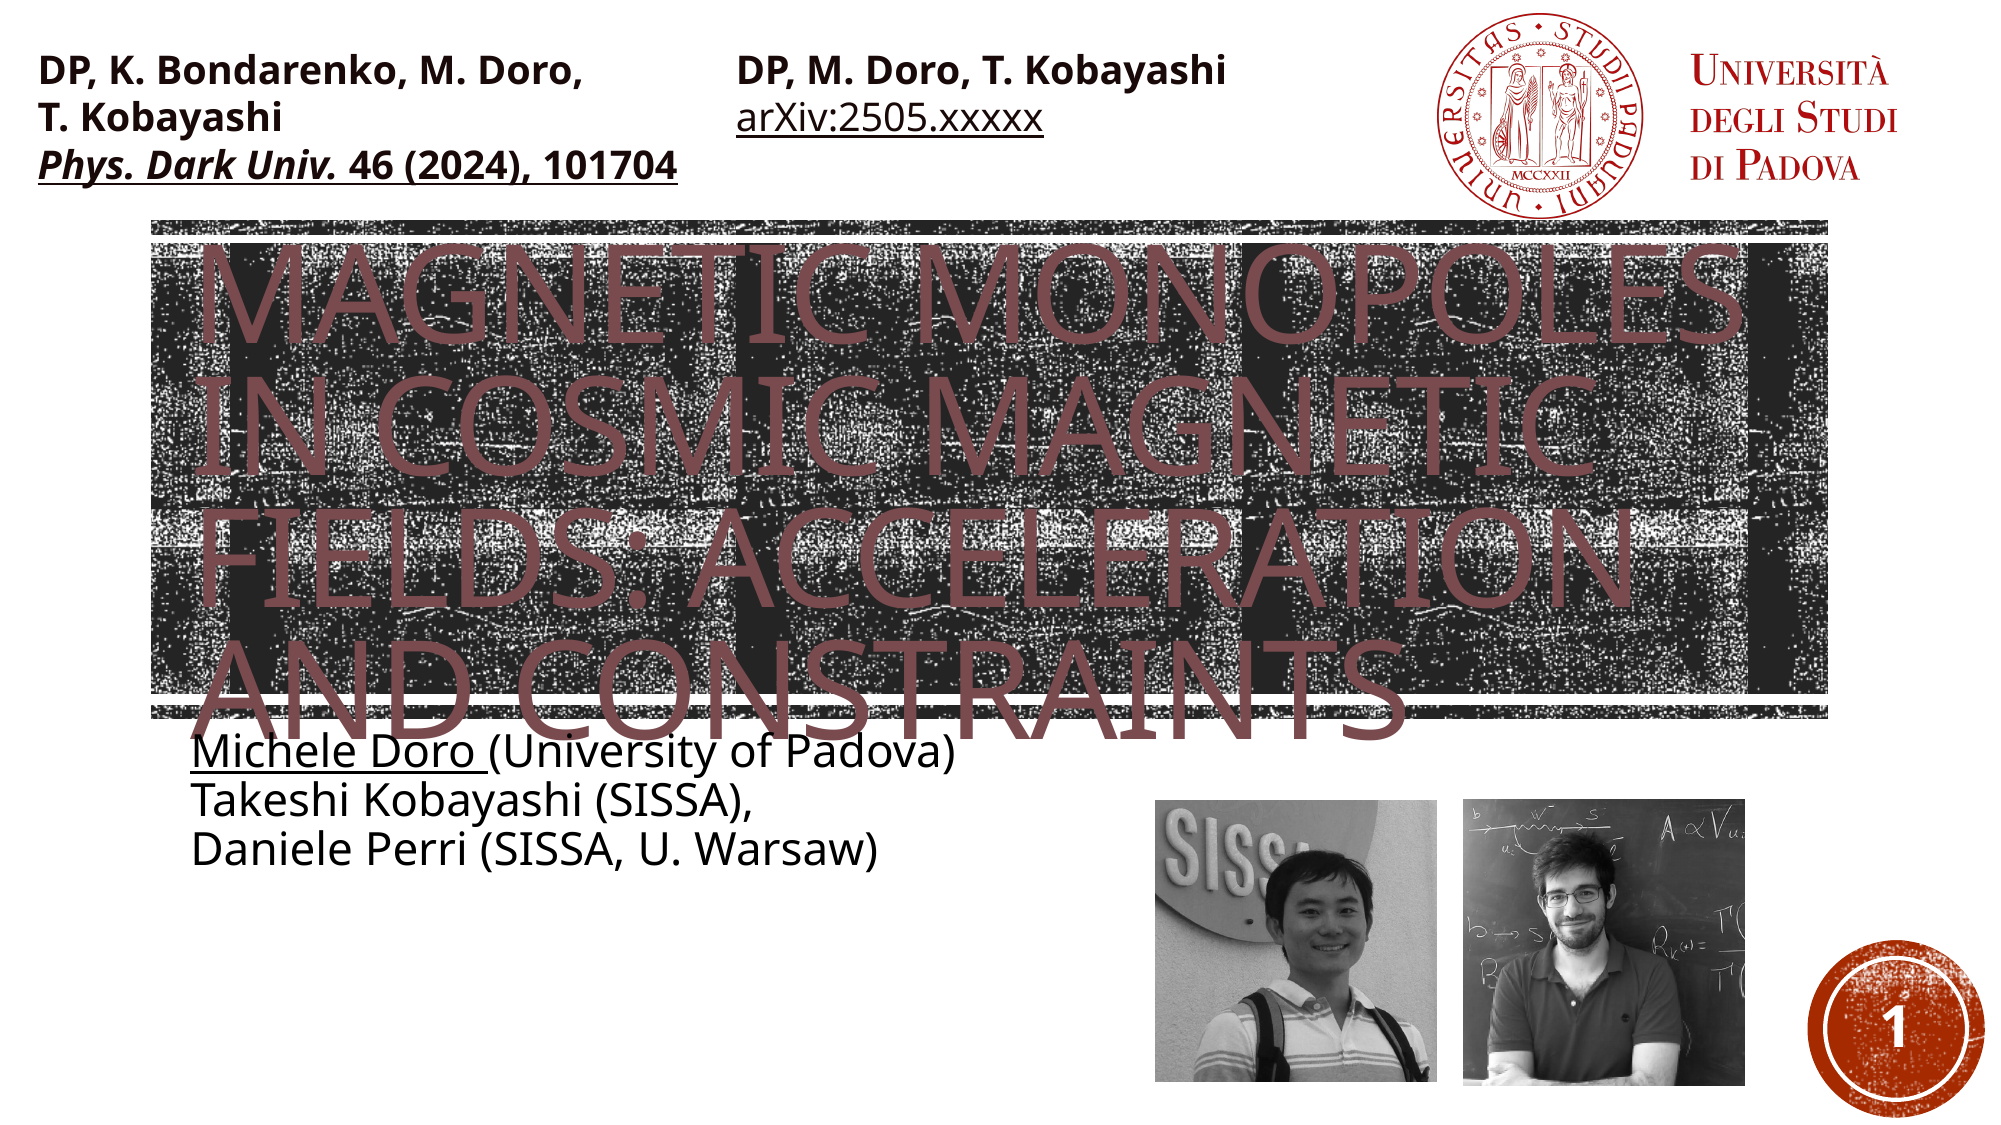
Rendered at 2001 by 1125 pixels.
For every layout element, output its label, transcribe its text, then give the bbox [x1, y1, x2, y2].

text_box DP, K. Bondarenko, M. Doro, T. Kobayashi Phys. Dark Univ. 46 (2024), 101704 [33, 40, 683, 192]
title Magnetic Monopoles in Cosmic Magnetic Fields: Acceleration and Constraints [175, 252, 1811, 751]
picture [1463, 799, 1745, 1086]
slide_number 1 [1798, 976, 1994, 1082]
subtitle Michele Doro (University of Padova) Takeshi Kobayashi (SISSA), Daniele Perri (SISSA, U. Warsaw) [175, 720, 1470, 896]
picture [1155, 800, 1437, 1082]
text_box DP, M. Doro, T. Kobayashi arXiv:2505.xxxxx [731, 40, 1255, 144]
picture [1437, 13, 1897, 219]
